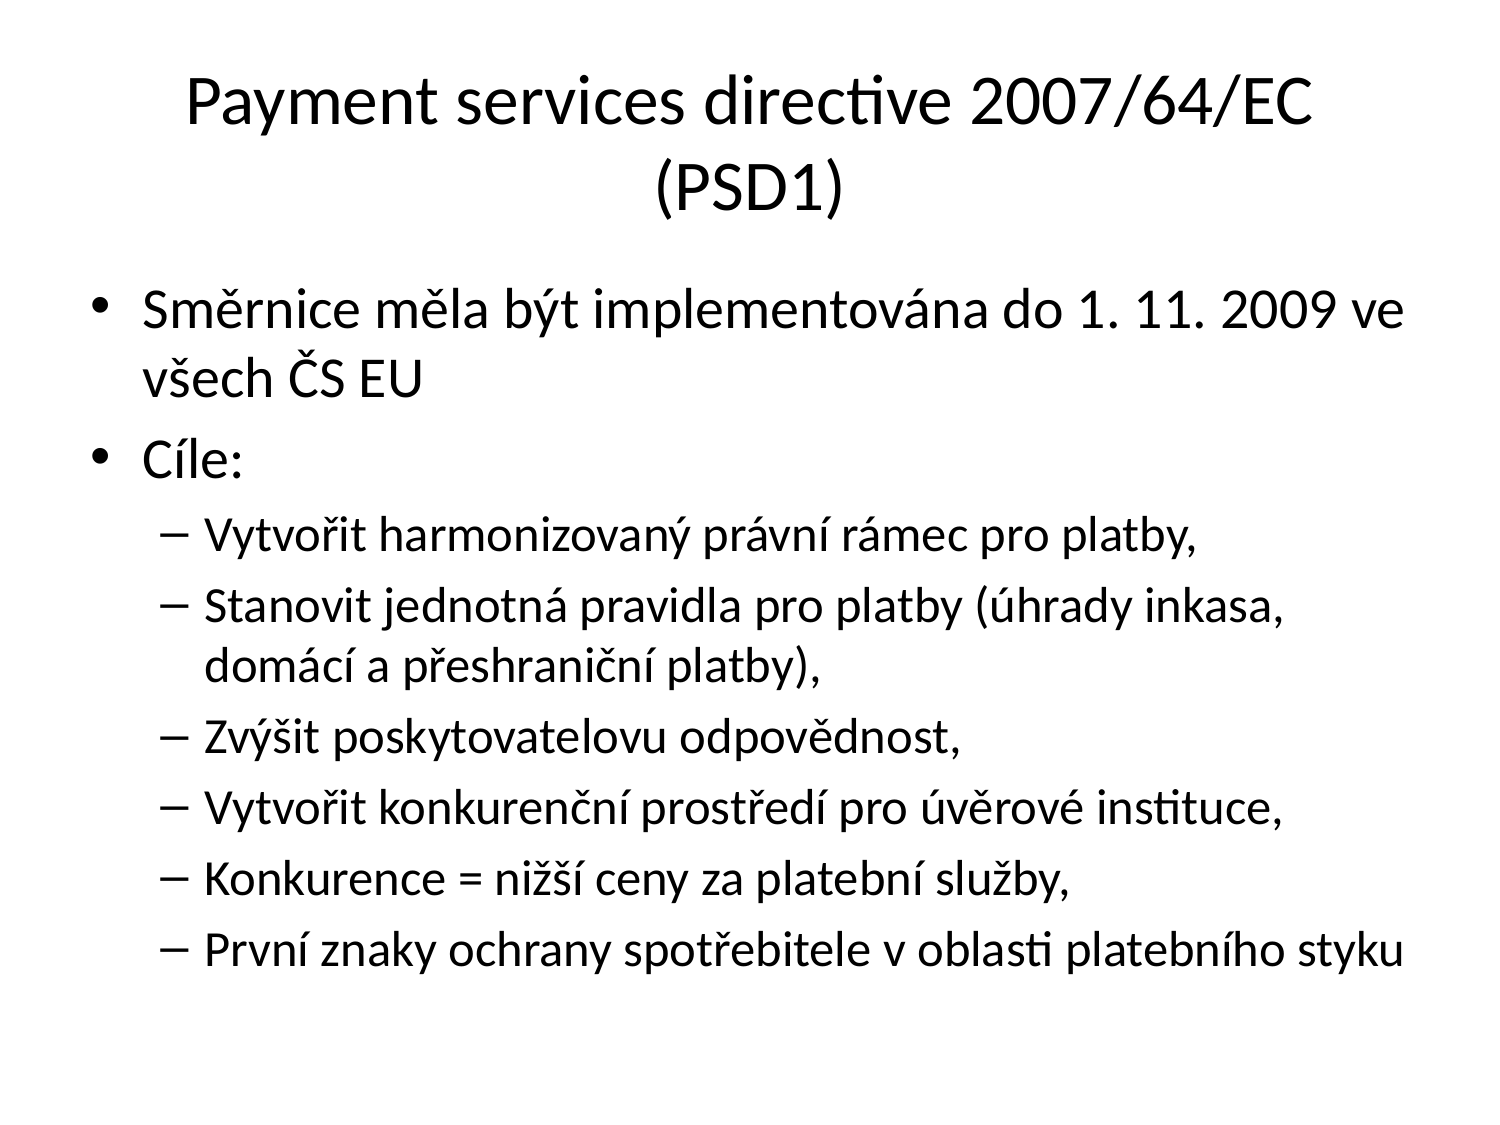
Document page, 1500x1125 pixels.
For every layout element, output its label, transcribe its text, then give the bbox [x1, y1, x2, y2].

title Payment services directive 2007/64/EC (PSD1) [75, 45, 1425, 233]
list Směrnice měla být implementována do 1. 11. 2009 ve všech ČS EU Cíle: Vytvořit harmonizovaný právní rámec pro platby, Stanovit jednotná pravidla pro platby (úhrady inkasa, domácí a přeshraniční platby), Zvýšit poskytovatelovu odpovědnost, Vytvořit konkurenční prostředí pro úvěrové instituce, Konkurence = nižší ceny za platební služby, První znaky ochrany spotřebitele v oblasti platebního styku [75, 262, 1425, 1005]
